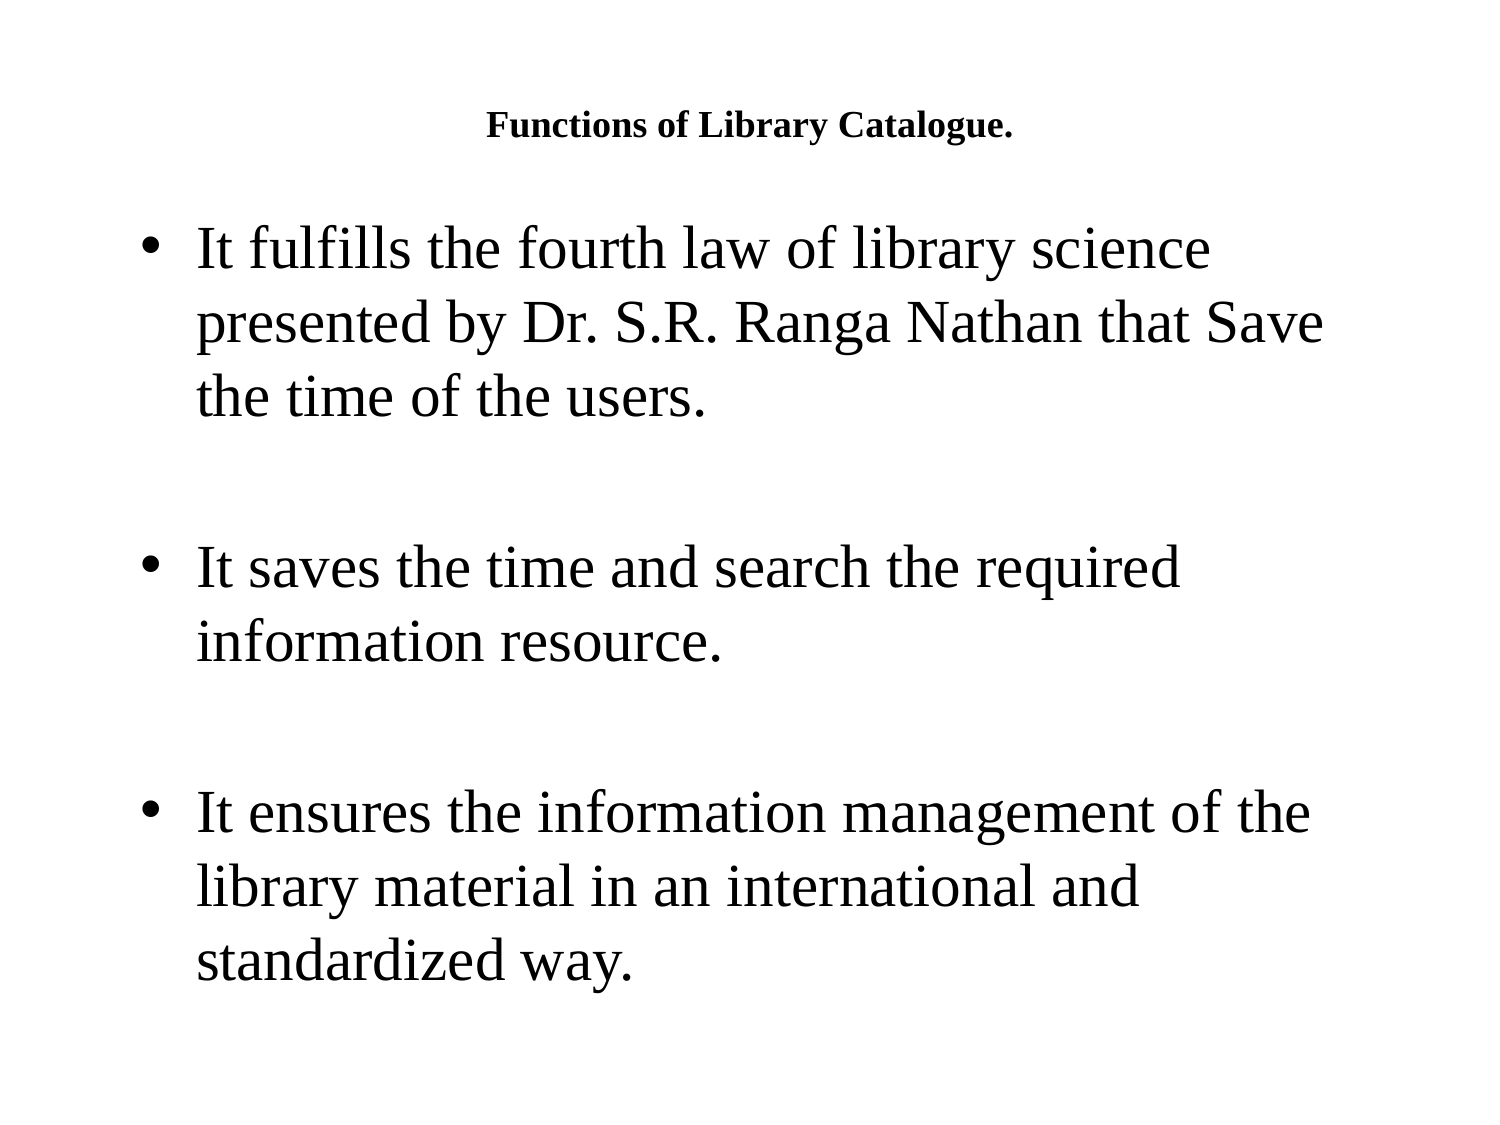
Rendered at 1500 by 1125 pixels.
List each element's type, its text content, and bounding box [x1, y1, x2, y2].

list It fulfills the fourth law of library science presented by Dr. S.R. Ranga Nathan that Save the time of the users. It saves the time and search the required information resource. It ensures the information management of the library material in an international and standardized way. [125, 200, 1400, 1000]
title Functions of Library Catalogue. [75, 45, 1425, 200]
